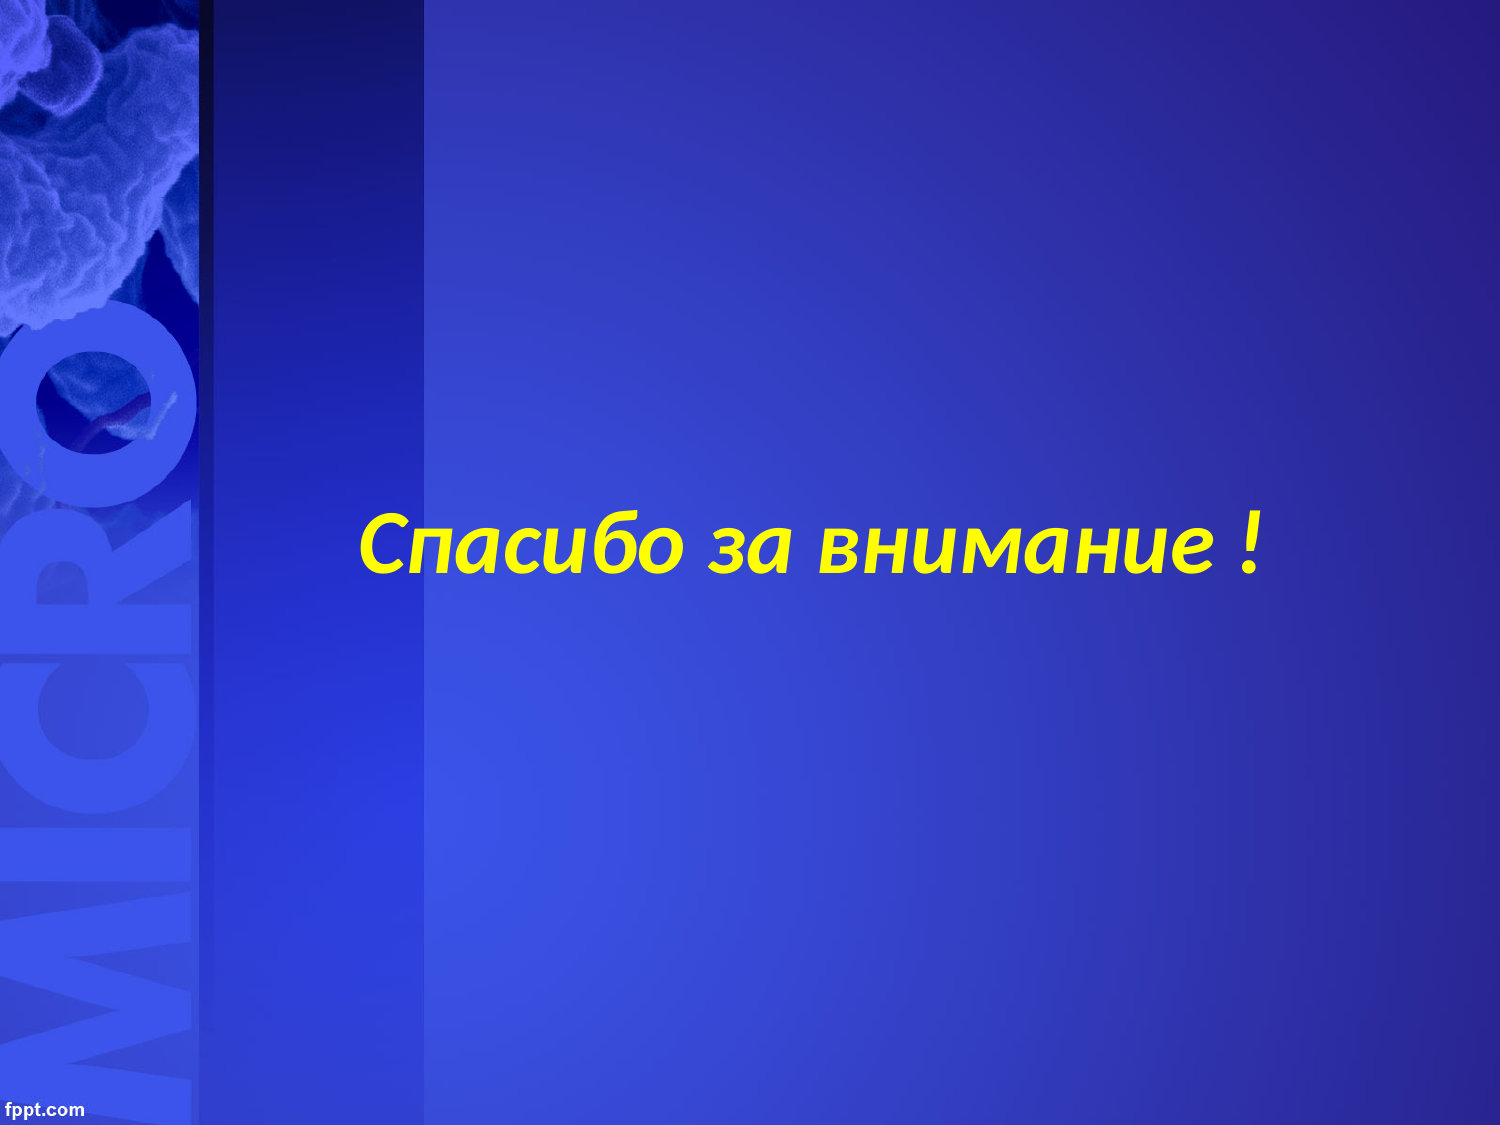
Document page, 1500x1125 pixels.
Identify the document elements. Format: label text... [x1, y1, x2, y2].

picture [0, 0, 1500, 1125]
title Спасибо за внимание ! [223, 336, 1402, 738]
